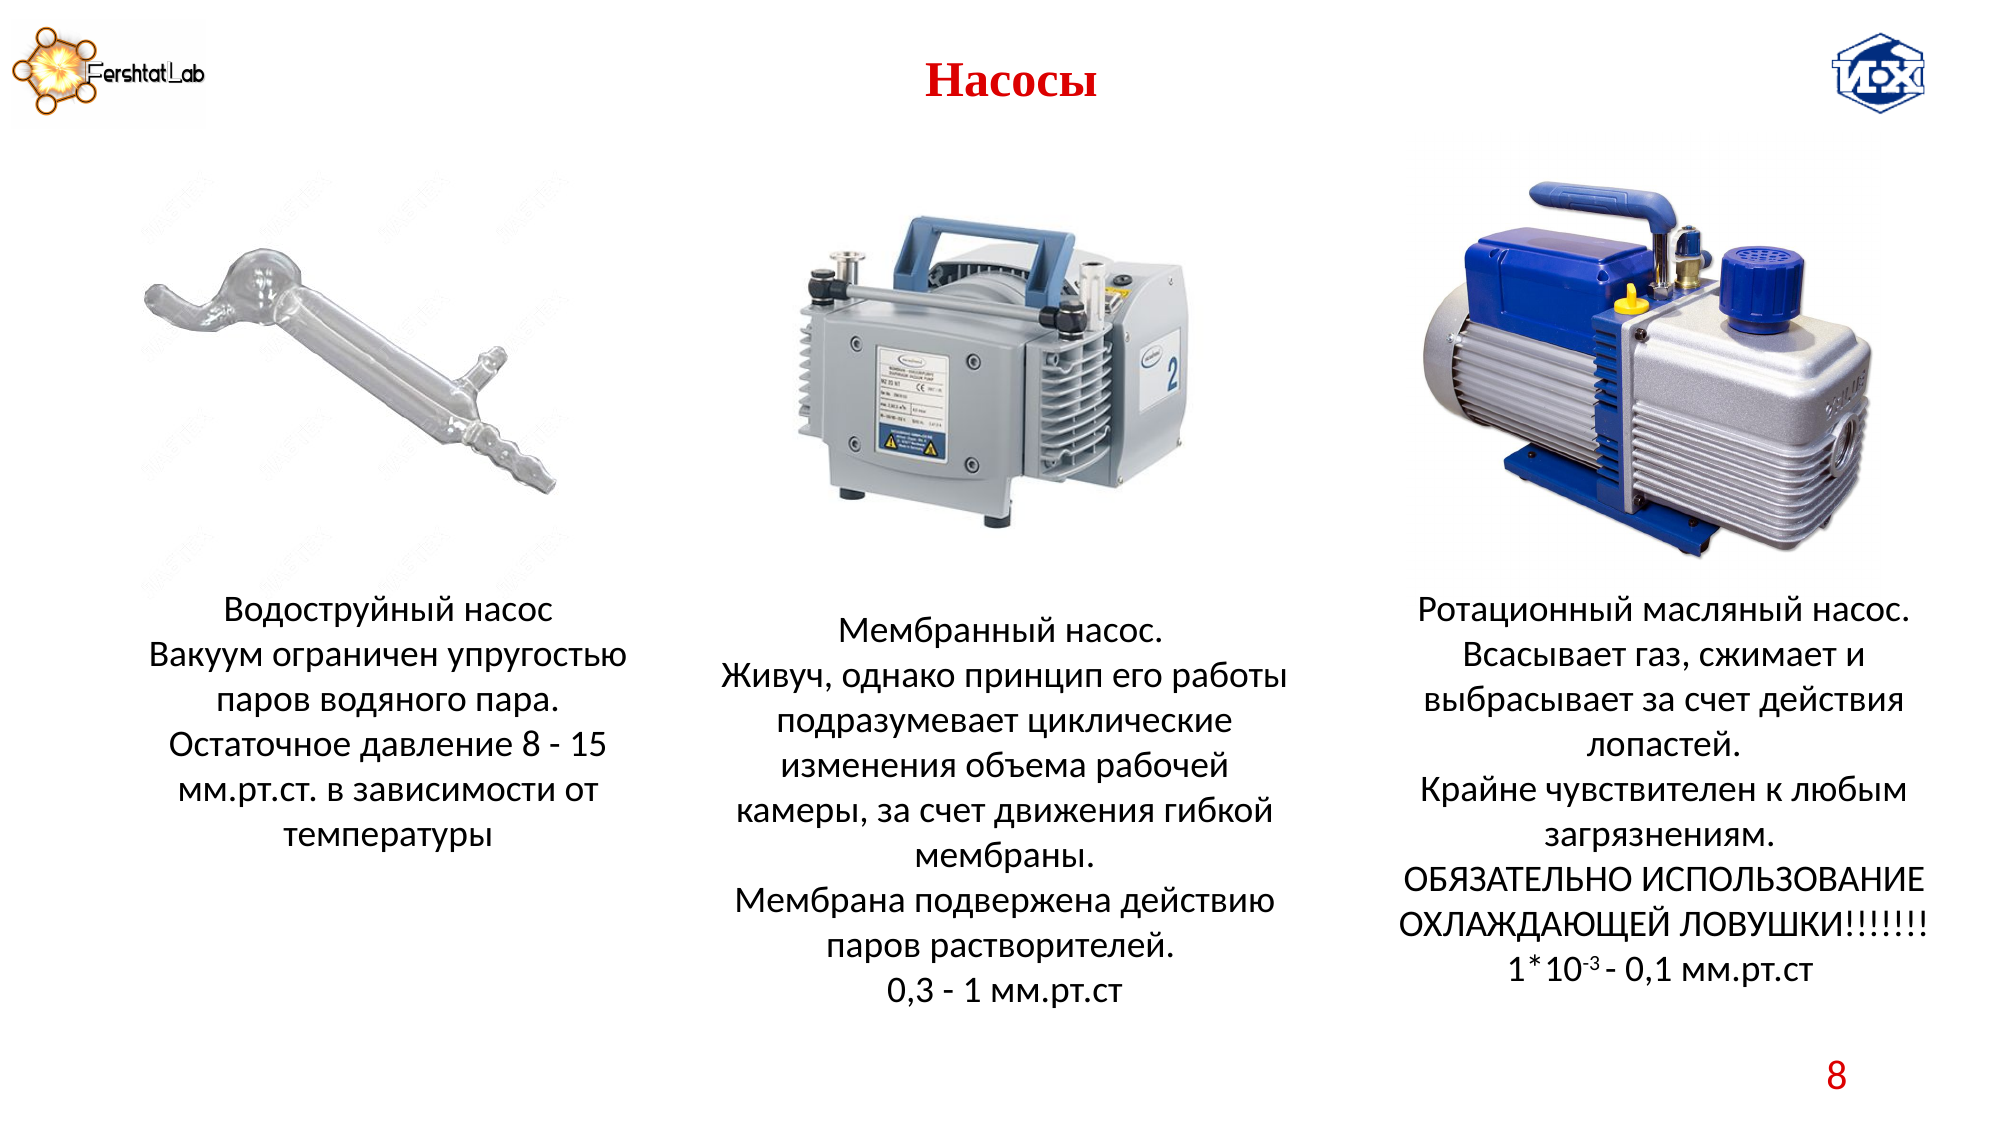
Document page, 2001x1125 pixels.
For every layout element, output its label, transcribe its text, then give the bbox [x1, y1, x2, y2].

slide_number 8 [1412, 1042, 1863, 1103]
picture [1406, 132, 1881, 606]
text_box Водоструйный насос Вакуум ограничен упругостью паров водяного пара. Остаточное давление 8 - 15 мм.рт.ст. в зависимости от температуры [133, 576, 643, 862]
text_box Мембранный насос. Живуч, однако принцип его работы подразумевает циклические изменения объема рабочей камеры, за счет движения гибкой мембраны. Мембрана подвержена действию паров растворителей. 0,3 - 1 мм.рт.ст [699, 598, 1311, 1018]
picture [1829, 27, 1932, 120]
picture [11, 19, 206, 129]
text_box Ротационный масляный насос. Всасывает газ, сжимает и выбрасывает за счет действия лопастей. Крайне чувствителен к любым загрязнениям. ОБЯЗАТЕЛЬНО ИСПОЛЬЗОВАНИЕ ОХЛАЖДАЮЩЕЙ ЛОВУШКИ!!!!!!! 1*10-3 - 0,1 мм.рт.ст [1372, 576, 1956, 997]
picture [757, 162, 1394, 576]
text_box Насосы [144, 0, 1878, 165]
picture [133, 164, 576, 607]
